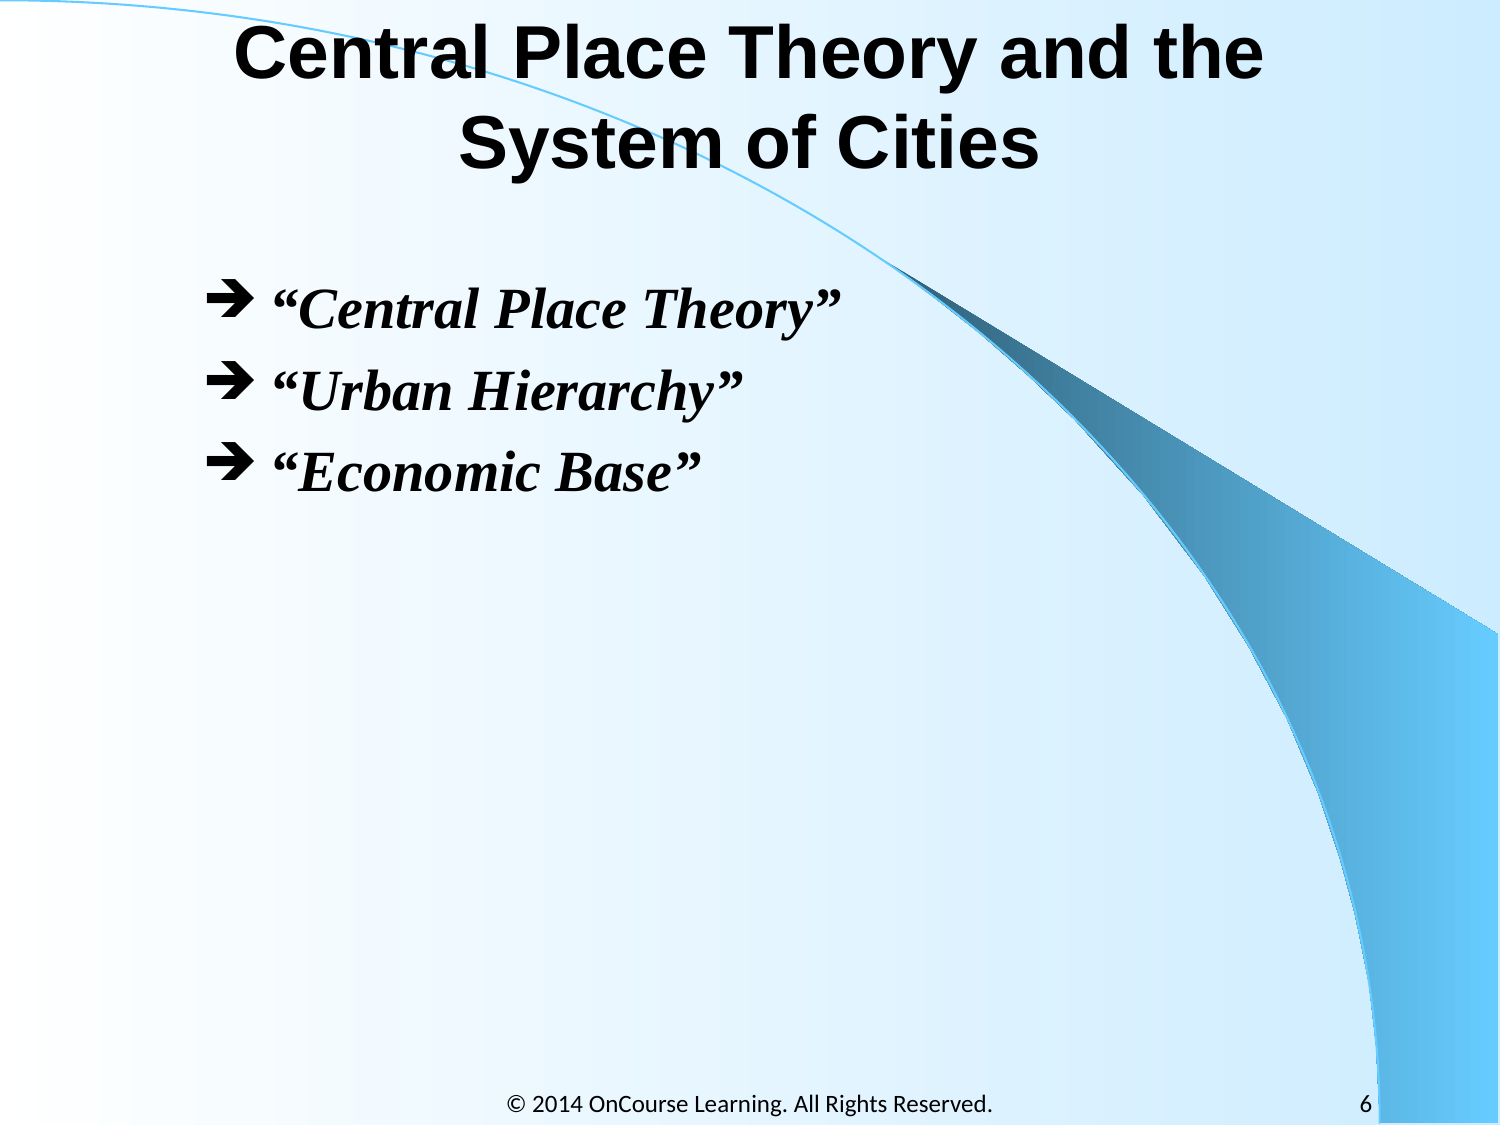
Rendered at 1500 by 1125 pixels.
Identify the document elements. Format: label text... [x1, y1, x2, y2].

list “Central Place Theory” “Urban Hierarchy” “Economic Base” [112, 262, 1388, 1001]
footer © 2014 OnCourse Learning. All Rights Reserved. [299, 1049, 1201, 1125]
title Central Place Theory and the System of Cities [112, 0, 1388, 188]
slide_number 6 [1201, 1049, 1388, 1125]
